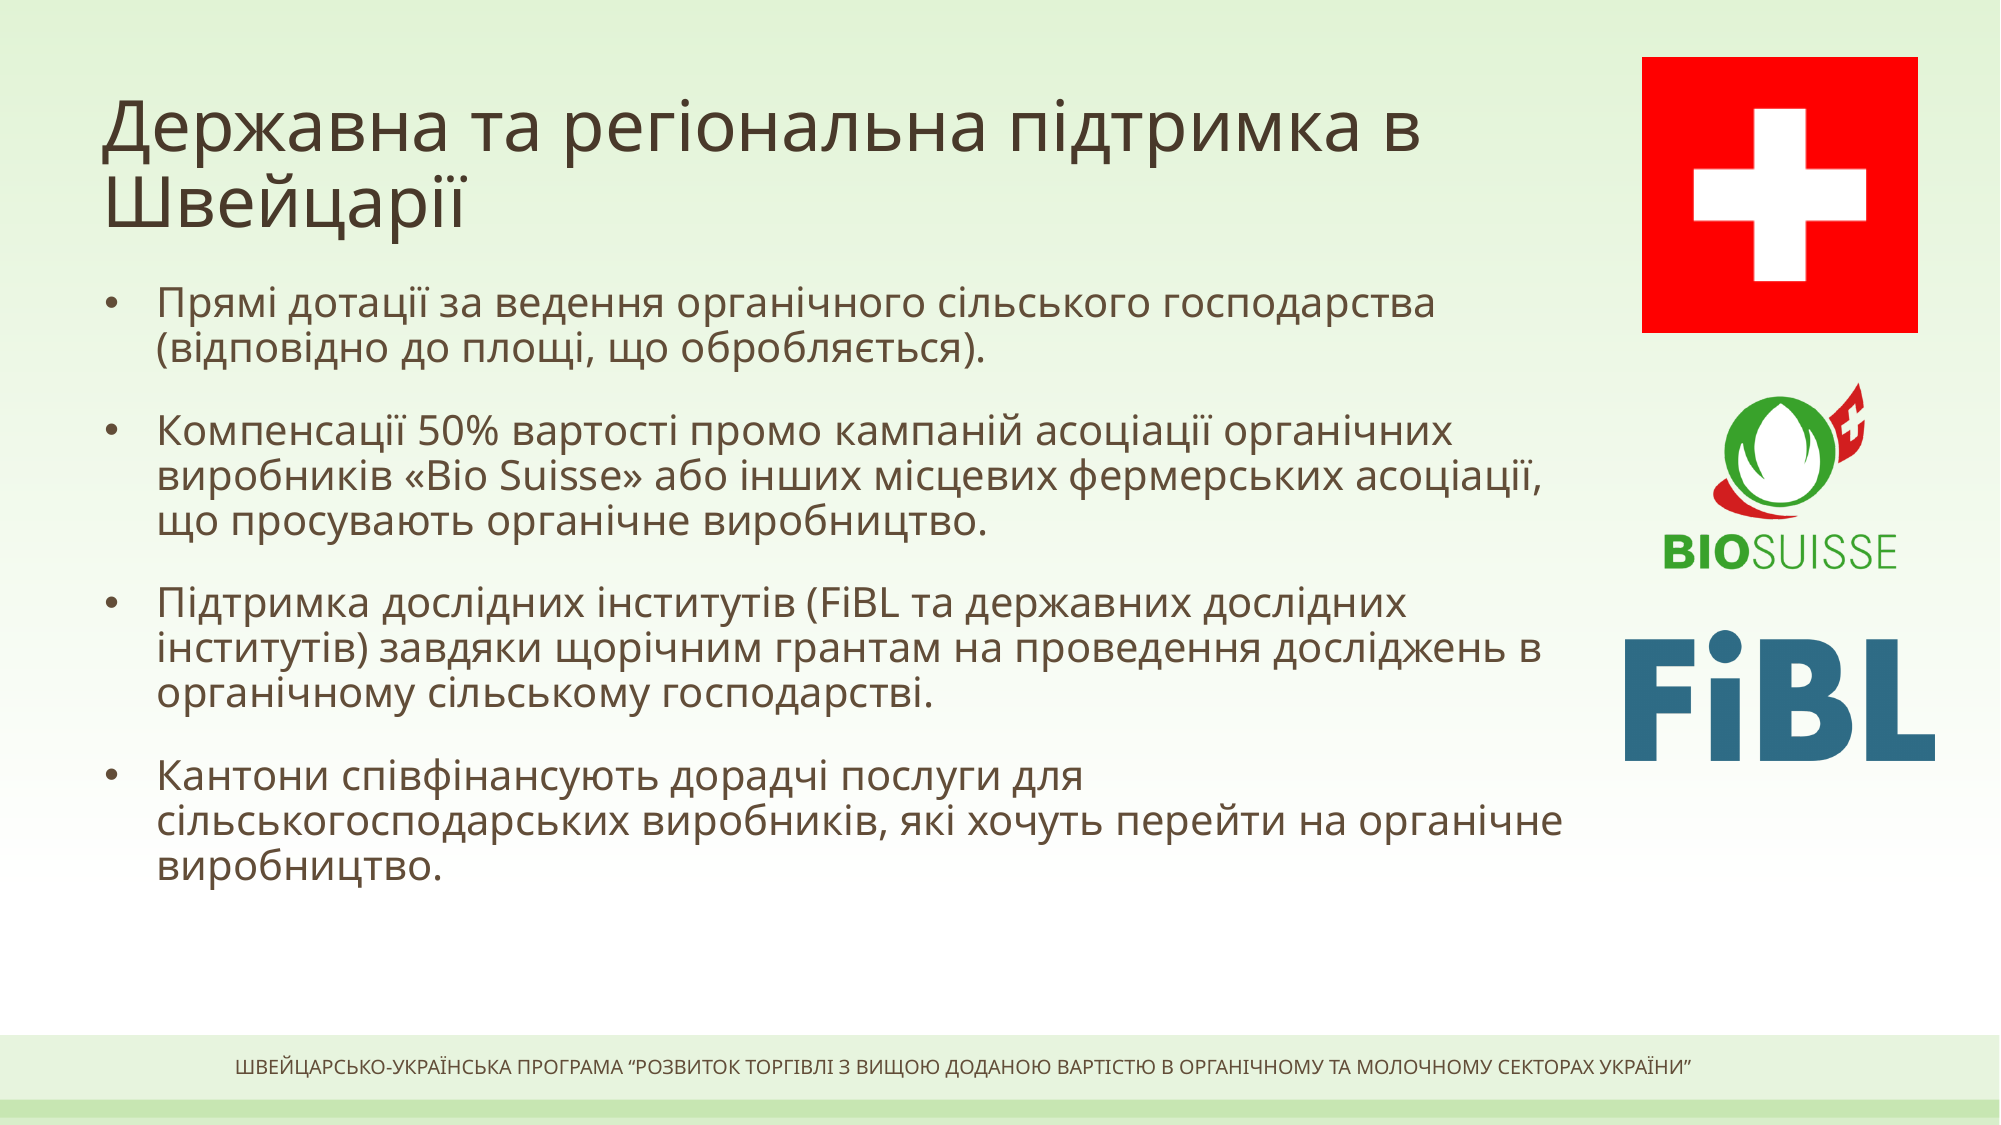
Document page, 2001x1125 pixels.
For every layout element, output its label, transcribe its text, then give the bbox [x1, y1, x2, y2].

footer ШВЕЙЦАРСЬКО-УКРАЇНСЬКА ПРОГРАМА “РОЗВИТОК ТОРГІВЛІ З ВИЩОЮ ДОДАНОЮ ВАРТІСТЮ В ОРГАНІЧНОМУ ТА МОЛОЧНОМУ СЕКТОРАХ УКРАЇНИ” [219, 1048, 1780, 1084]
picture [1625, 630, 1935, 761]
title Державна та регіональна підтримка в Швейцарії [87, 71, 1636, 251]
picture [1641, 57, 1918, 334]
list Прямі дотації за ведення органічного сільського господарства (відповідно до площі, що обробляється). Компенсації 50% вартості промо кампаній асоціації органічних виробників «Bio Suisse» або інших місцевих фермерських асоціації, що просувають органічне виробництво. Підтримка дослідних інститутів (FiBL та державних дослідних інститутів) завдяки щорічним грантам на проведення досліджень в органічному сільському господарстві. Кантони співфінансують дорадчі послуги для сільськогосподарських виробників, які хочуть перейти на органічне виробництво. [66, 274, 1584, 987]
picture [1649, 369, 1911, 582]
